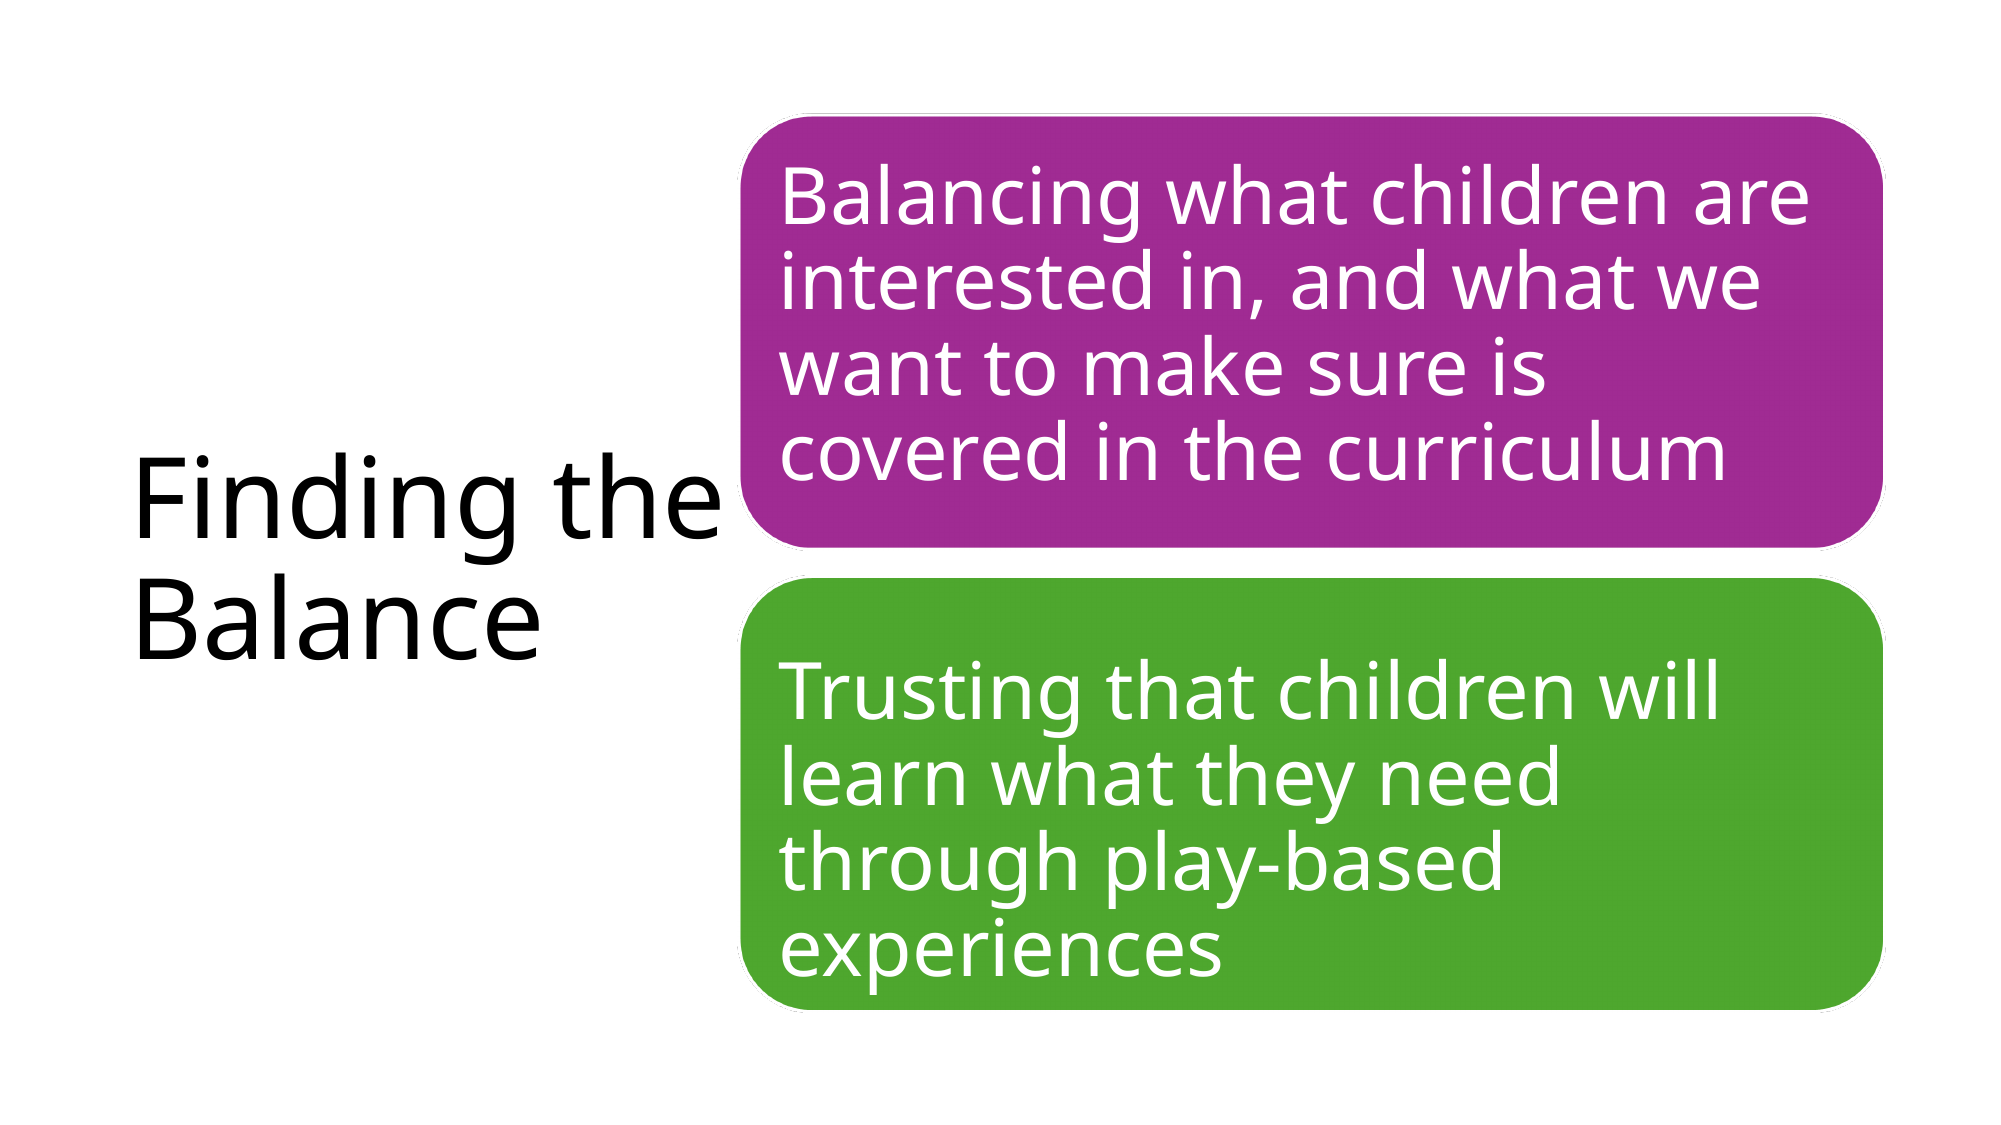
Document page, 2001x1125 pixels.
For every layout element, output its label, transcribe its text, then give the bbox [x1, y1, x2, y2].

title Finding the Balance [114, 453, 736, 672]
picture [736, 107, 1886, 1018]
